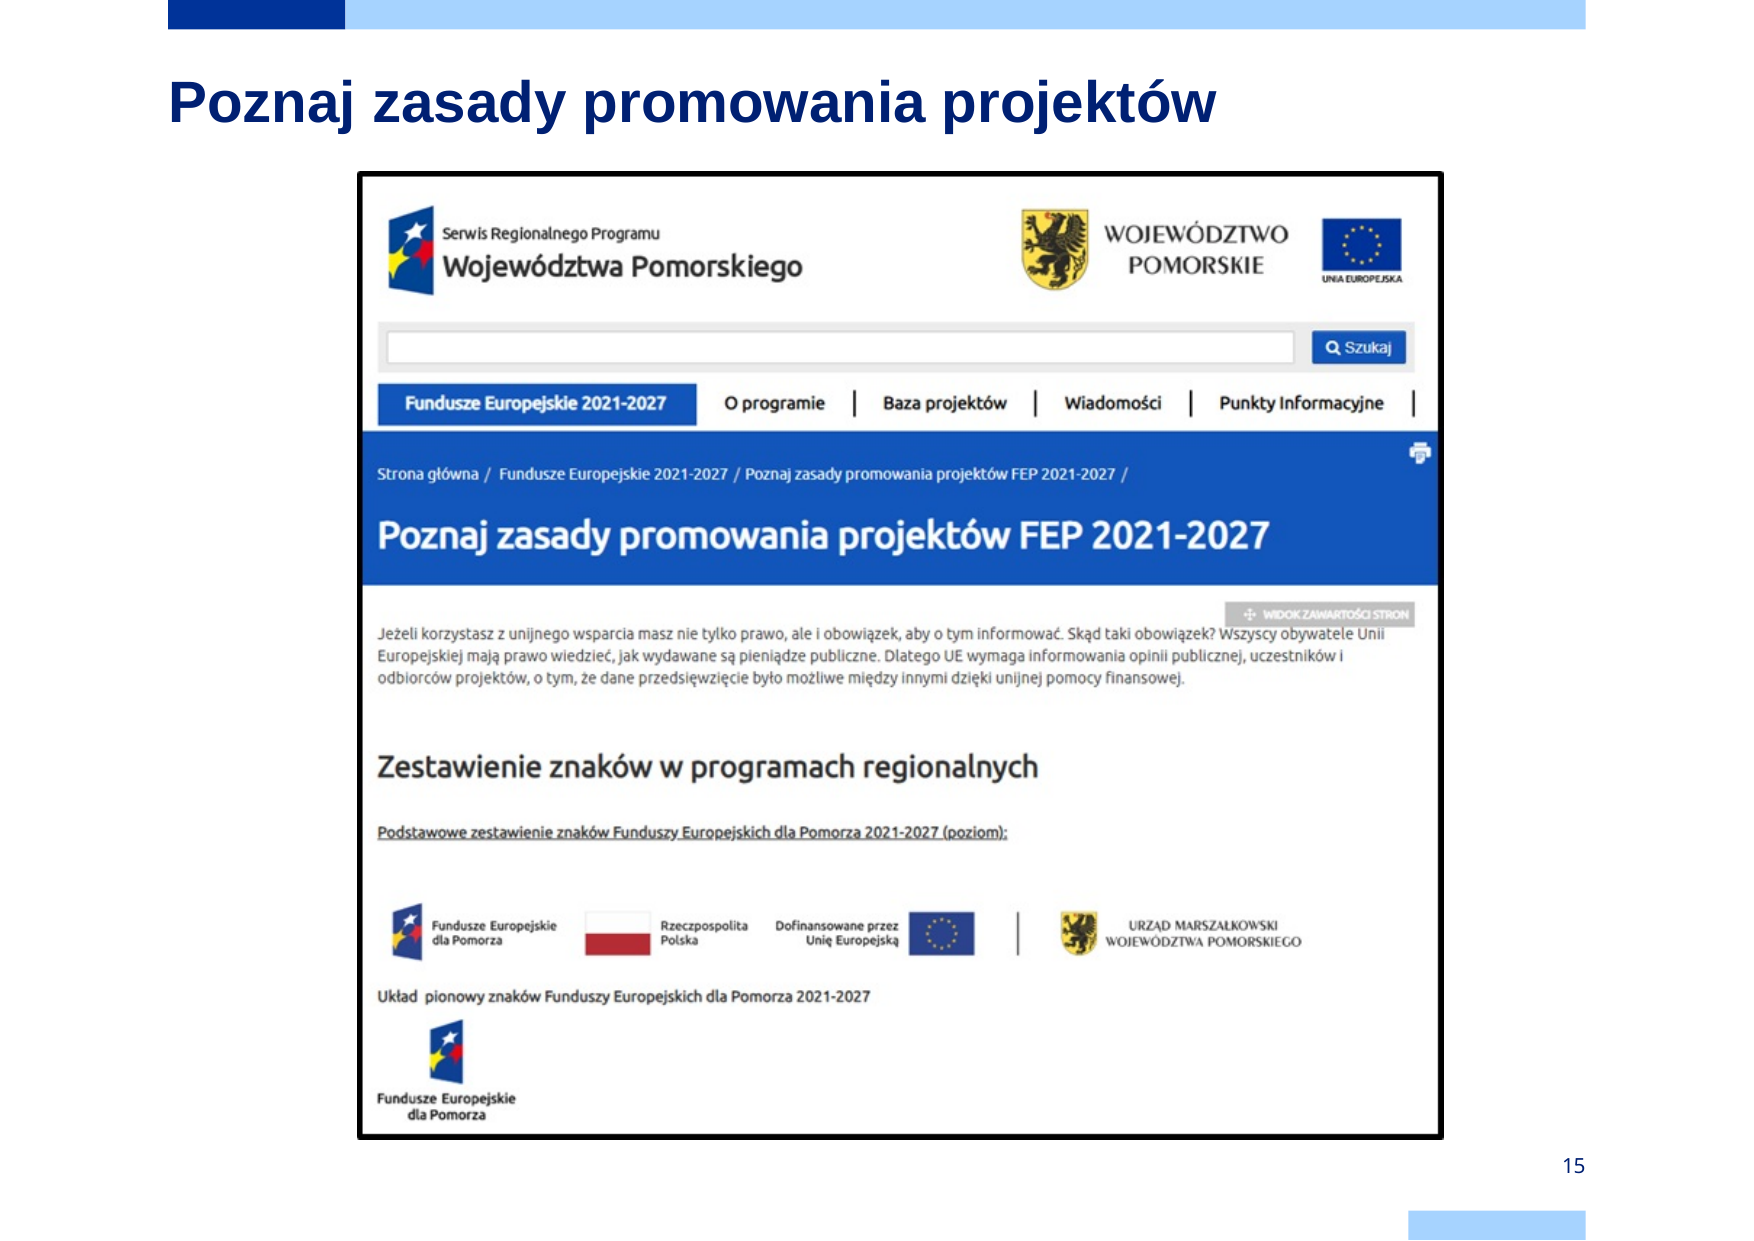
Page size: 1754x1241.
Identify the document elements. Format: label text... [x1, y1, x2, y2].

slide_number 15 [1408, 1151, 1586, 1182]
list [357, 171, 1444, 1140]
title Poznaj zasady promowania projektów [168, 59, 1586, 172]
